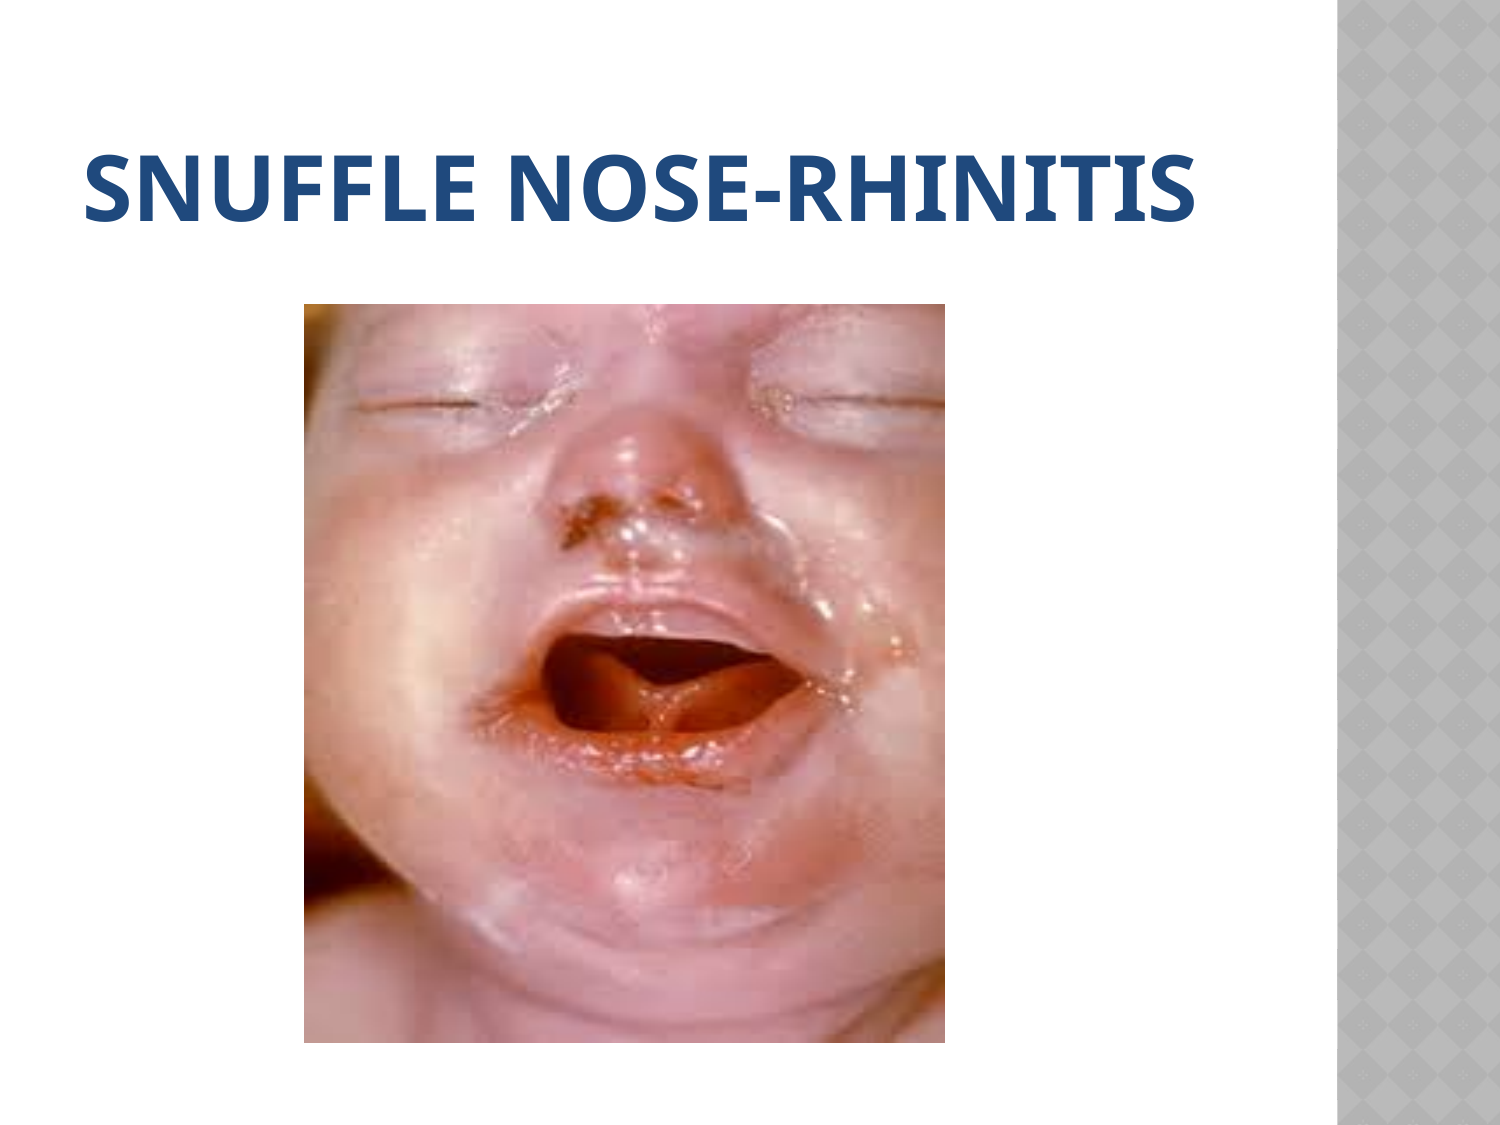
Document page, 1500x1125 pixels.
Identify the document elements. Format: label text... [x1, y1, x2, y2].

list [304, 304, 945, 1044]
title Snuffle nose-rhinitis [75, 52, 1263, 240]
